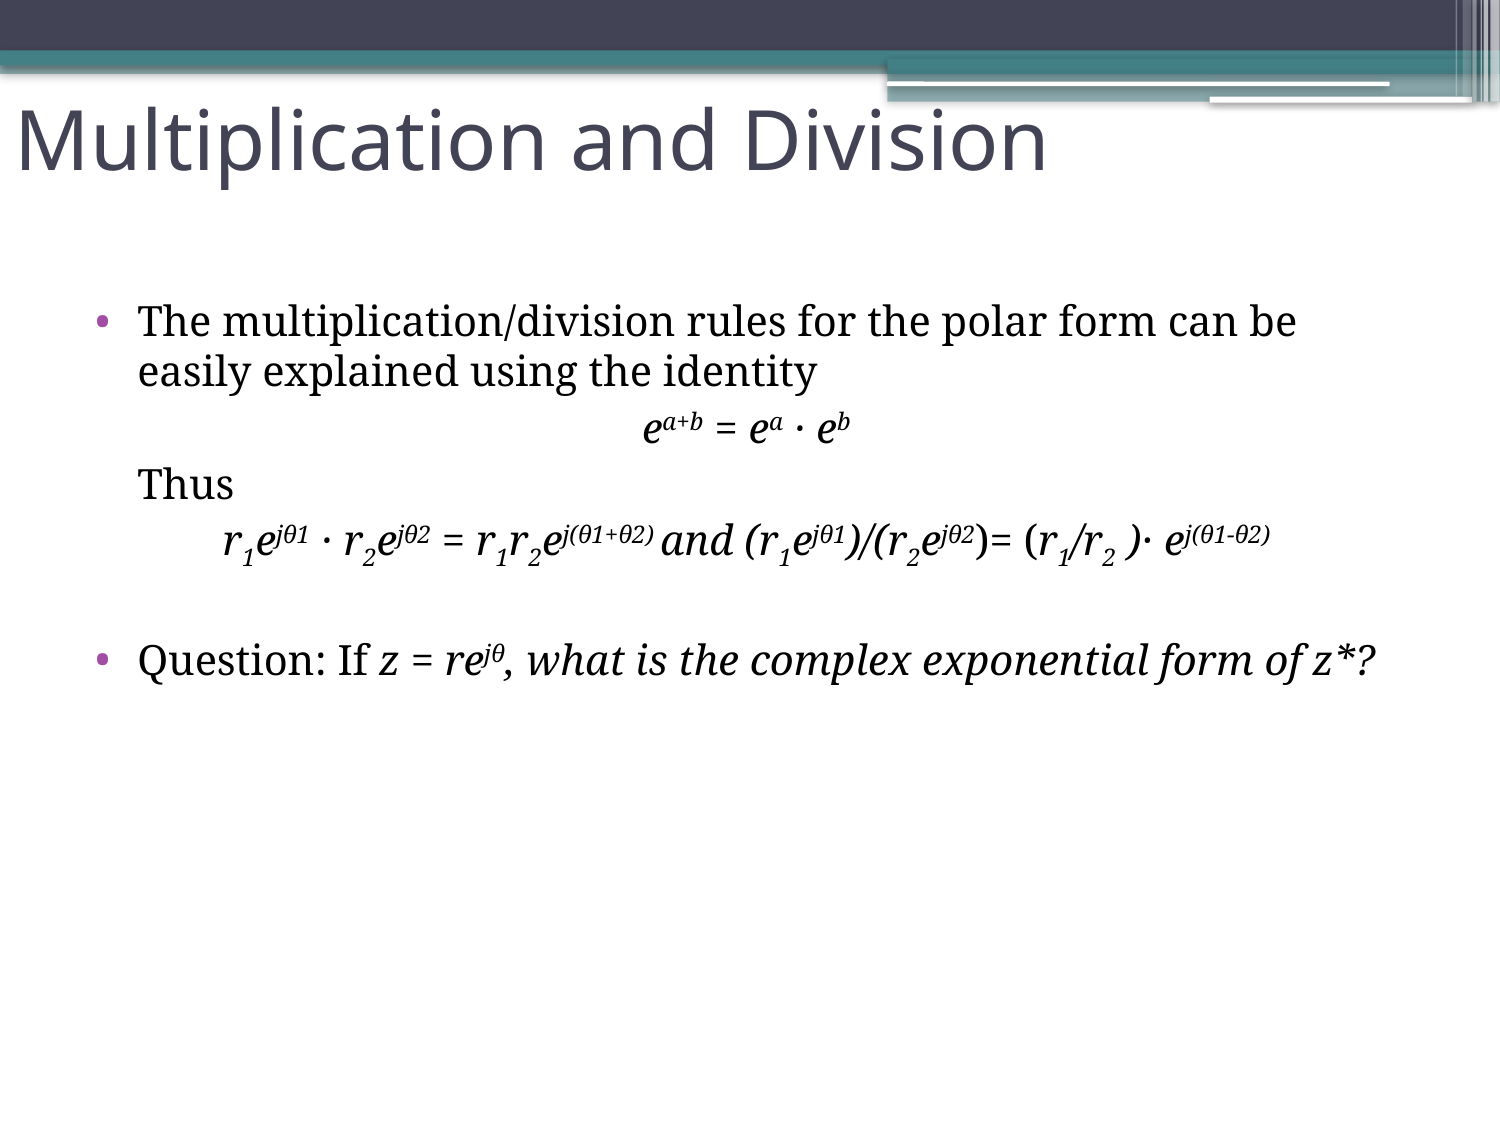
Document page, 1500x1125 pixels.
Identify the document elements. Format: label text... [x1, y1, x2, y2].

list The multiplication/division rules for the polar form can be easily explained using the identity ea+b = ea · eb Thus r1ejθ1 · r2ejθ2 = r1r2ej(θ1+θ2) and (r1ejθ1)/(r2ejθ2)= (r1/r2 )· ej(θ1-θ2) Question: If z = rejθ, what is the complex exponential form of z*? [62, 287, 1413, 888]
title Multiplication and Division [0, 75, 1350, 200]
